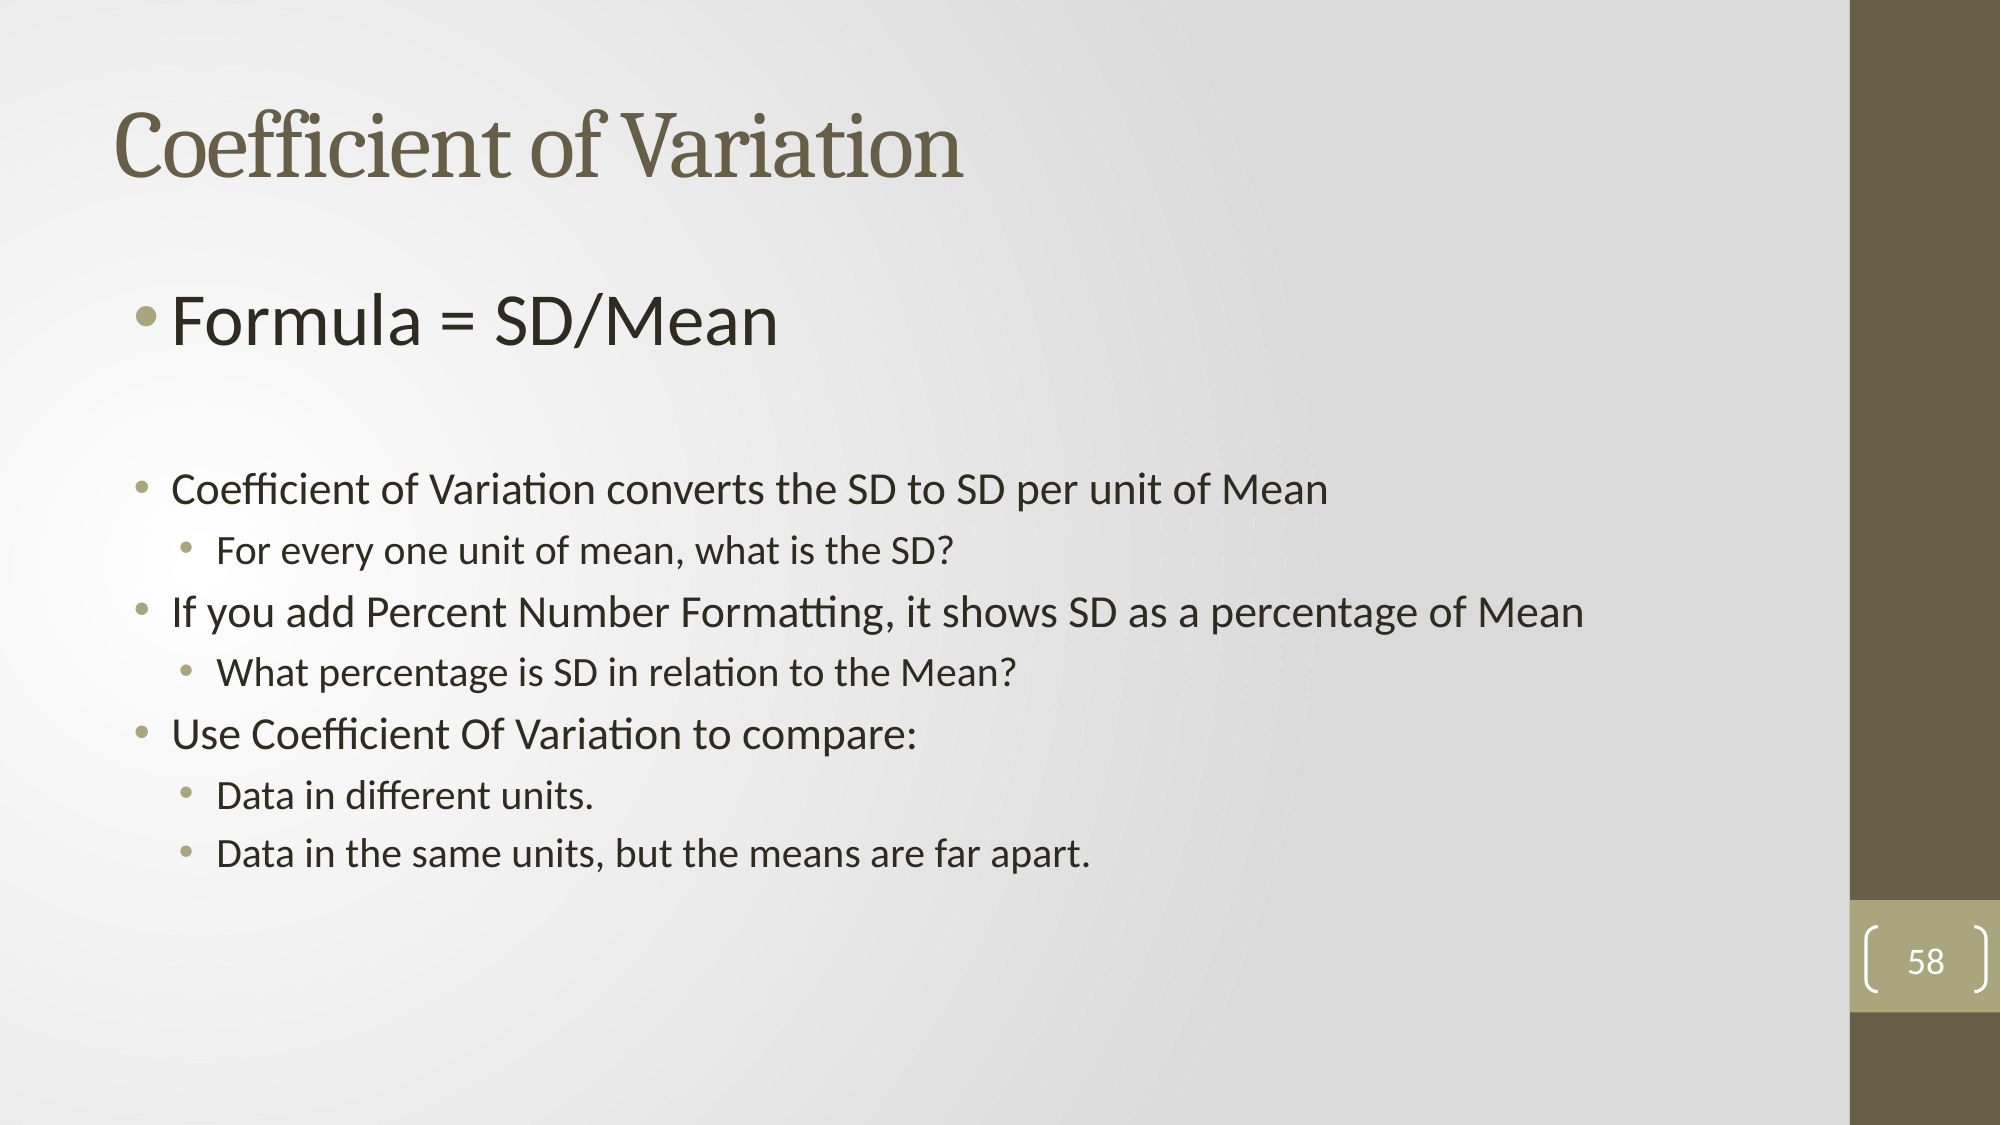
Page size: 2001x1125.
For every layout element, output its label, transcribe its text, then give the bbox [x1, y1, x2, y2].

list Formula = SD/Mean Coefficient of Variation converts the SD to SD per unit of Mean For every one unit of mean, what is the SD? If you add Percent Number Formatting, it shows SD as a percentage of Mean What percentage is SD in relation to the Mean? Use Coefficient Of Variation to compare: Data in different units. Data in the same units, but the means are far apart. [99, 262, 1767, 1050]
slide_number 58 [1864, 925, 1988, 994]
title Coefficient of Variation [99, 45, 1767, 233]
